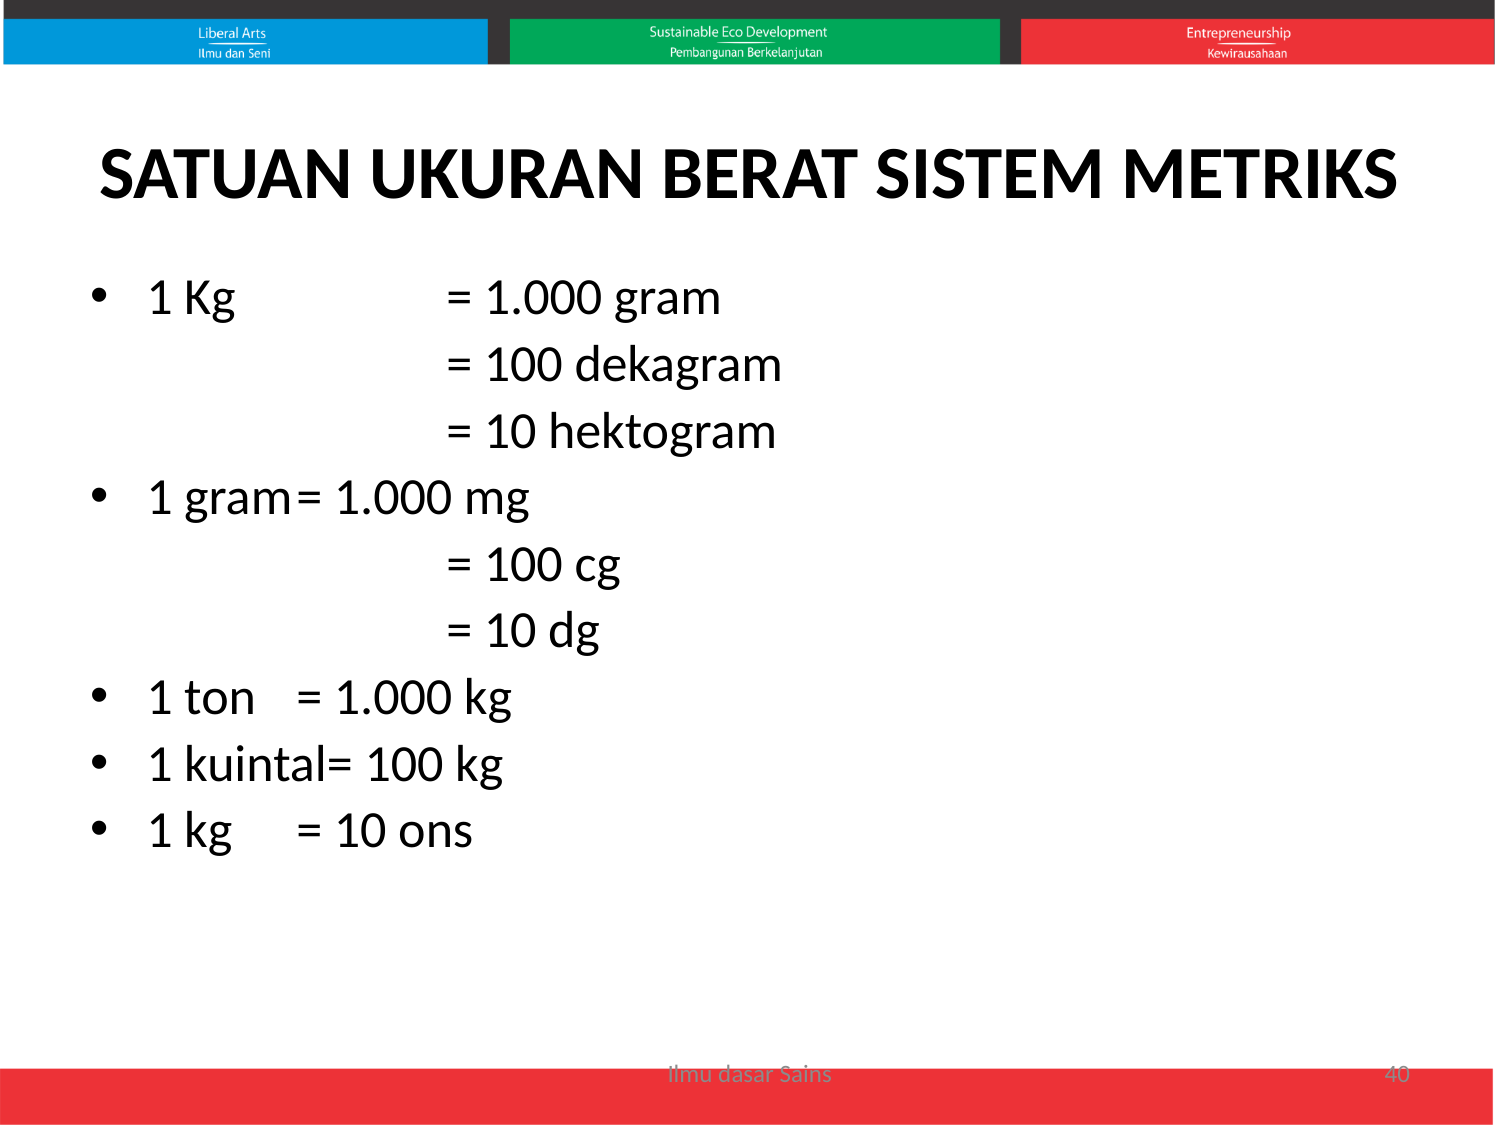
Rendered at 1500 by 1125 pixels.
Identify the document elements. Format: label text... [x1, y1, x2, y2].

list 1 Kg = 1.000 gram = 100 dekagram = 10 hektogram 1 gram = 1.000 mg = 100 cg = 10 dg 1 ton = 1.000 kg 1 kuintal= 100 kg 1 kg = 10 ons [75, 262, 1425, 1005]
footer Ilmu dasar Sains [512, 1042, 988, 1103]
picture [0, 0, 1495, 1125]
title SATUAN UKURAN BERAT SISTEM METRIKS [75, 75, 1425, 262]
slide_number 40 [1074, 1042, 1425, 1103]
